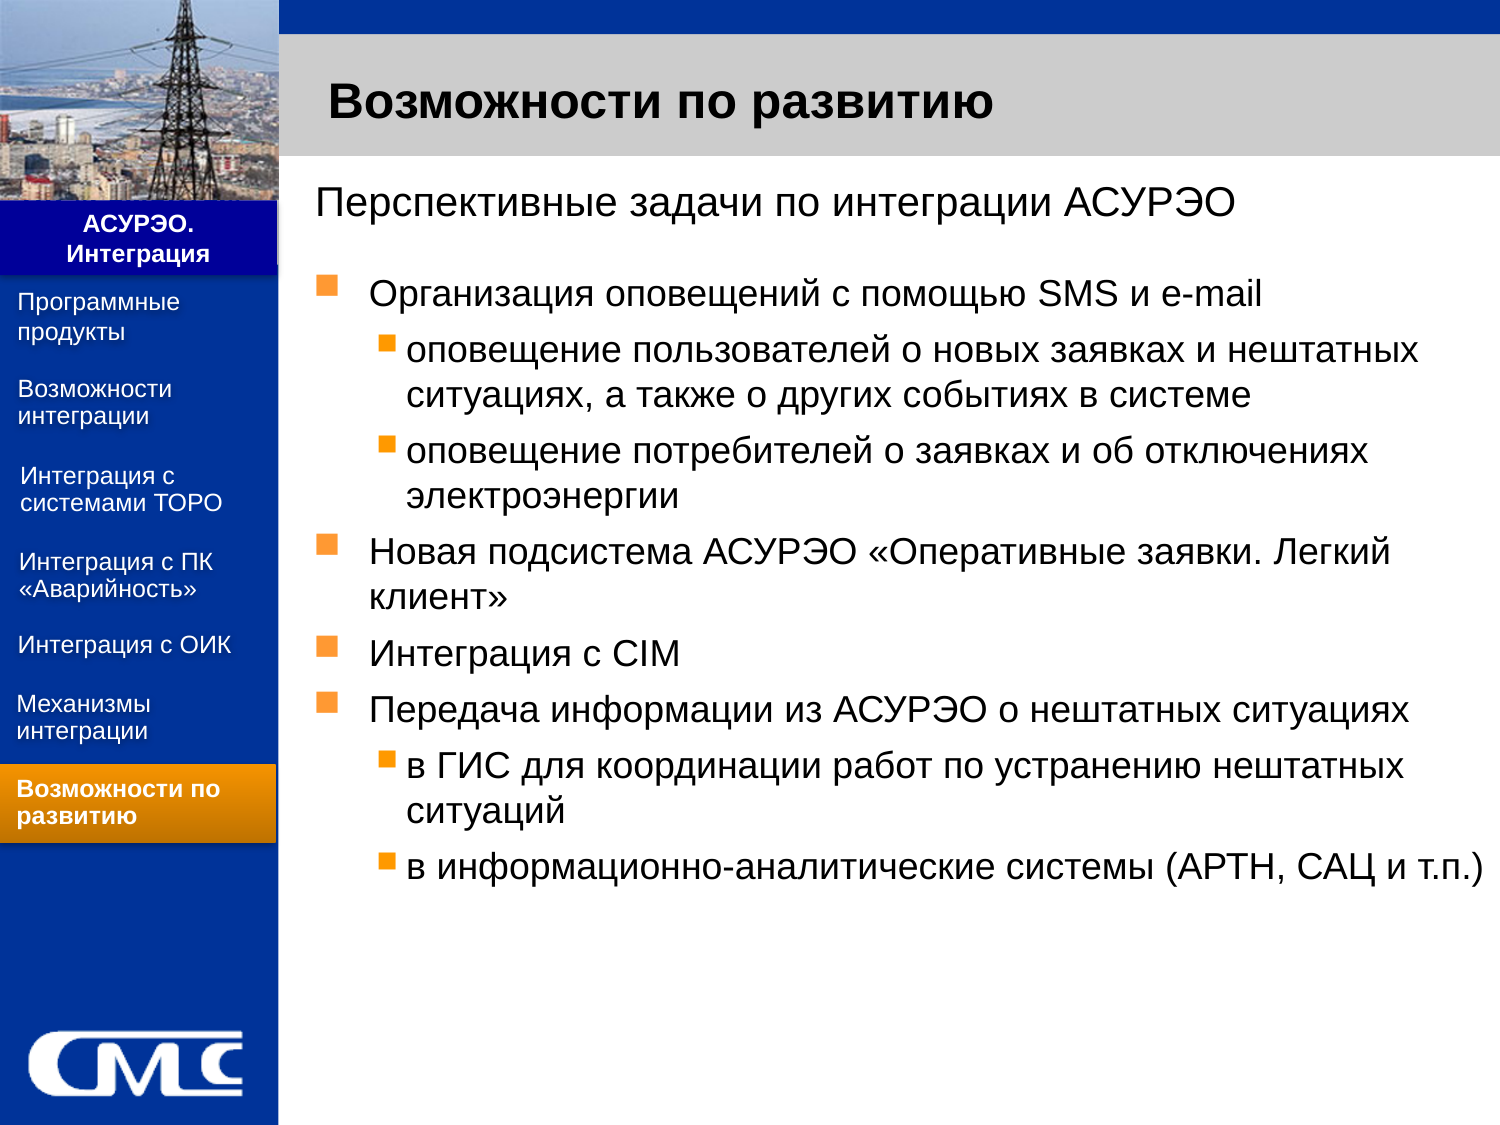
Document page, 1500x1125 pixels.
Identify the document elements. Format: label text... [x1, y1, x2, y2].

picture [0, 0, 279, 200]
text_box Возможности интеграции [0, 365, 277, 442]
text_box Механизмы интеграции [0, 679, 276, 757]
text_box Интеграция с системами ТОРО [2, 450, 277, 529]
text_box Программные продукты [0, 282, 277, 358]
text_box Перспективные задачи по интеграции АСУРЭО [300, 167, 1500, 233]
text_box Интеграция с ОИК [0, 621, 277, 671]
text_box Организация оповещений с помощью SMS и e-mail оповещение пользователей о новых заявках и нештатных ситуациях, а также о других событиях в системе оповещение потребителей о заявках и об отключениях электроэнергии Новая подсистема АСУРЭО «Оперативные заявки. Легкий клиент» Интеграция с CIM Передача информации из АСУРЭО о нештатных ситуациях в ГИС для координации работ по устранению нештатных ситуаций в информационно-аналитические системы (АРТН, САЦ и т.п.) [312, 268, 1500, 1125]
picture [26, 1028, 244, 1099]
text_box АСУРЭО. Интеграция [0, 207, 277, 276]
text_box Возможности по развитию [299, 61, 1010, 136]
text_box Интеграция с ПК «Аварийность» [0, 537, 276, 615]
text_box Возможности по развитию [0, 764, 276, 843]
